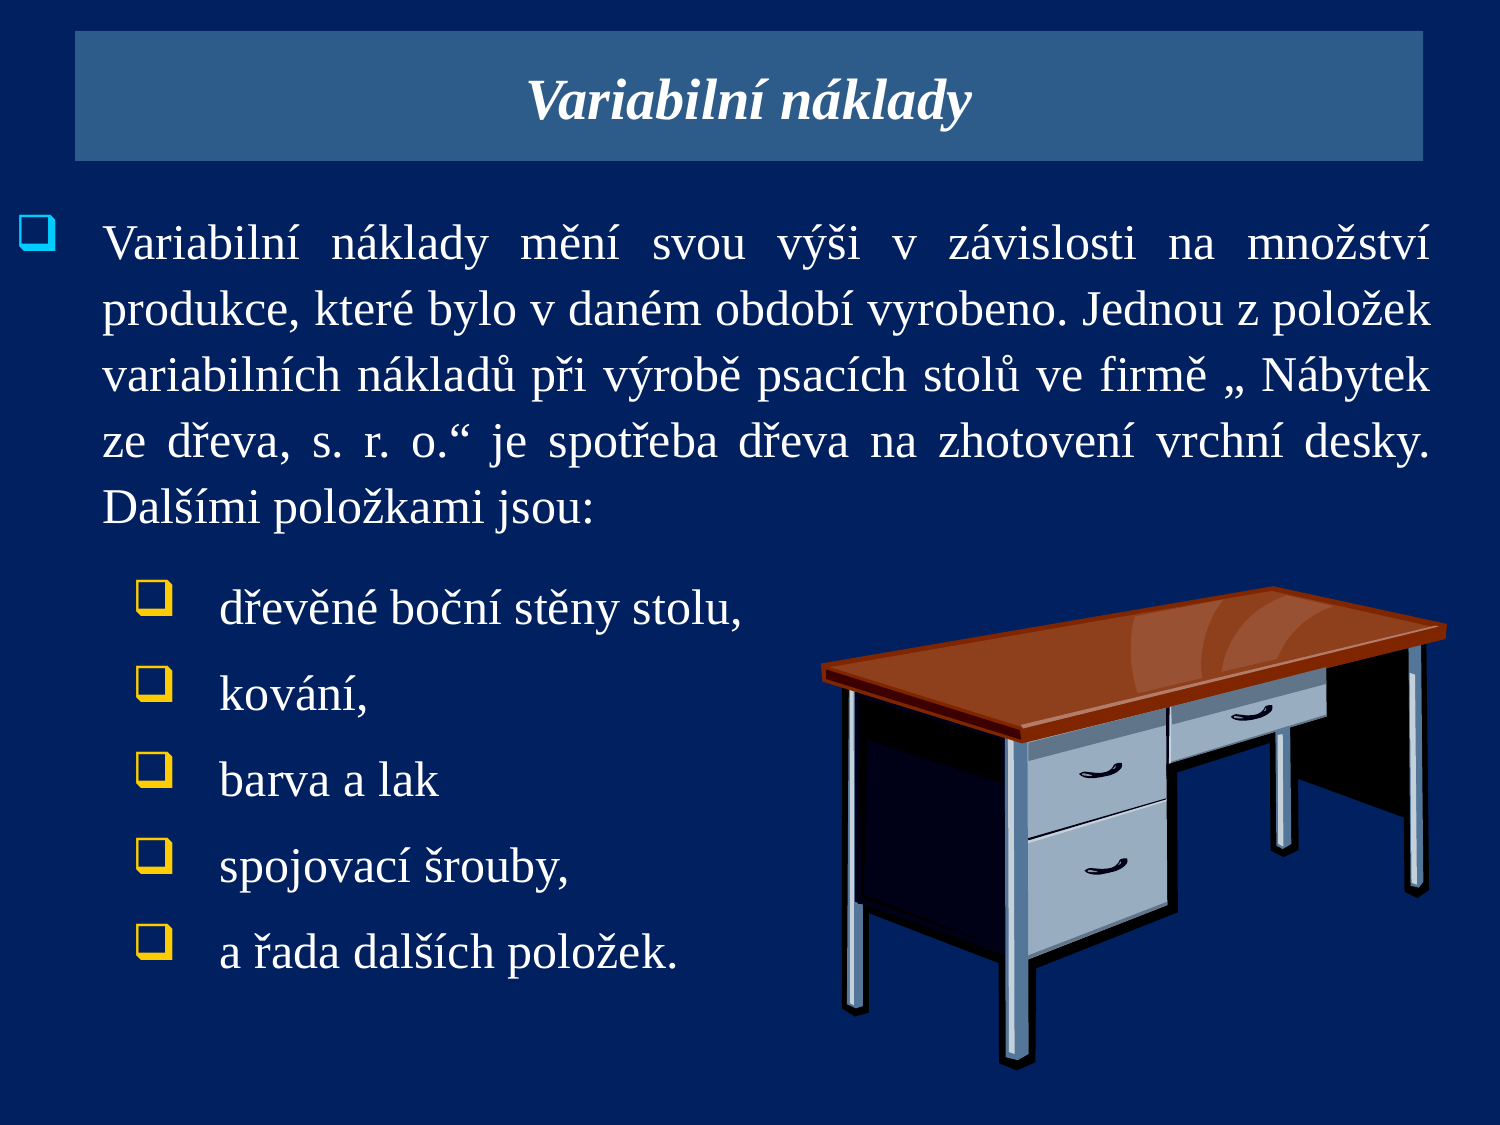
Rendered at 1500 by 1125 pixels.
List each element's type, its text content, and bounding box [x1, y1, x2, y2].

list Variabilní náklady mění svou výši v závislosti na množství produkce, které bylo v daném období vyrobeno. Jednou z položek variabilních nákladů při výrobě psacích stolů ve firmě „ Nábytek ze dřeva, s. r. o.“ je spotřeba dřeva na zhotovení vrchní desky. Dalšími položkami jsou: dřevěné boční stěny stolu, kování, barva a lak spojovací šrouby, a řada dalších položek. [0, 196, 1448, 1083]
title Variabilní náklady [74, 30, 1424, 162]
picture [820, 585, 1448, 1071]
